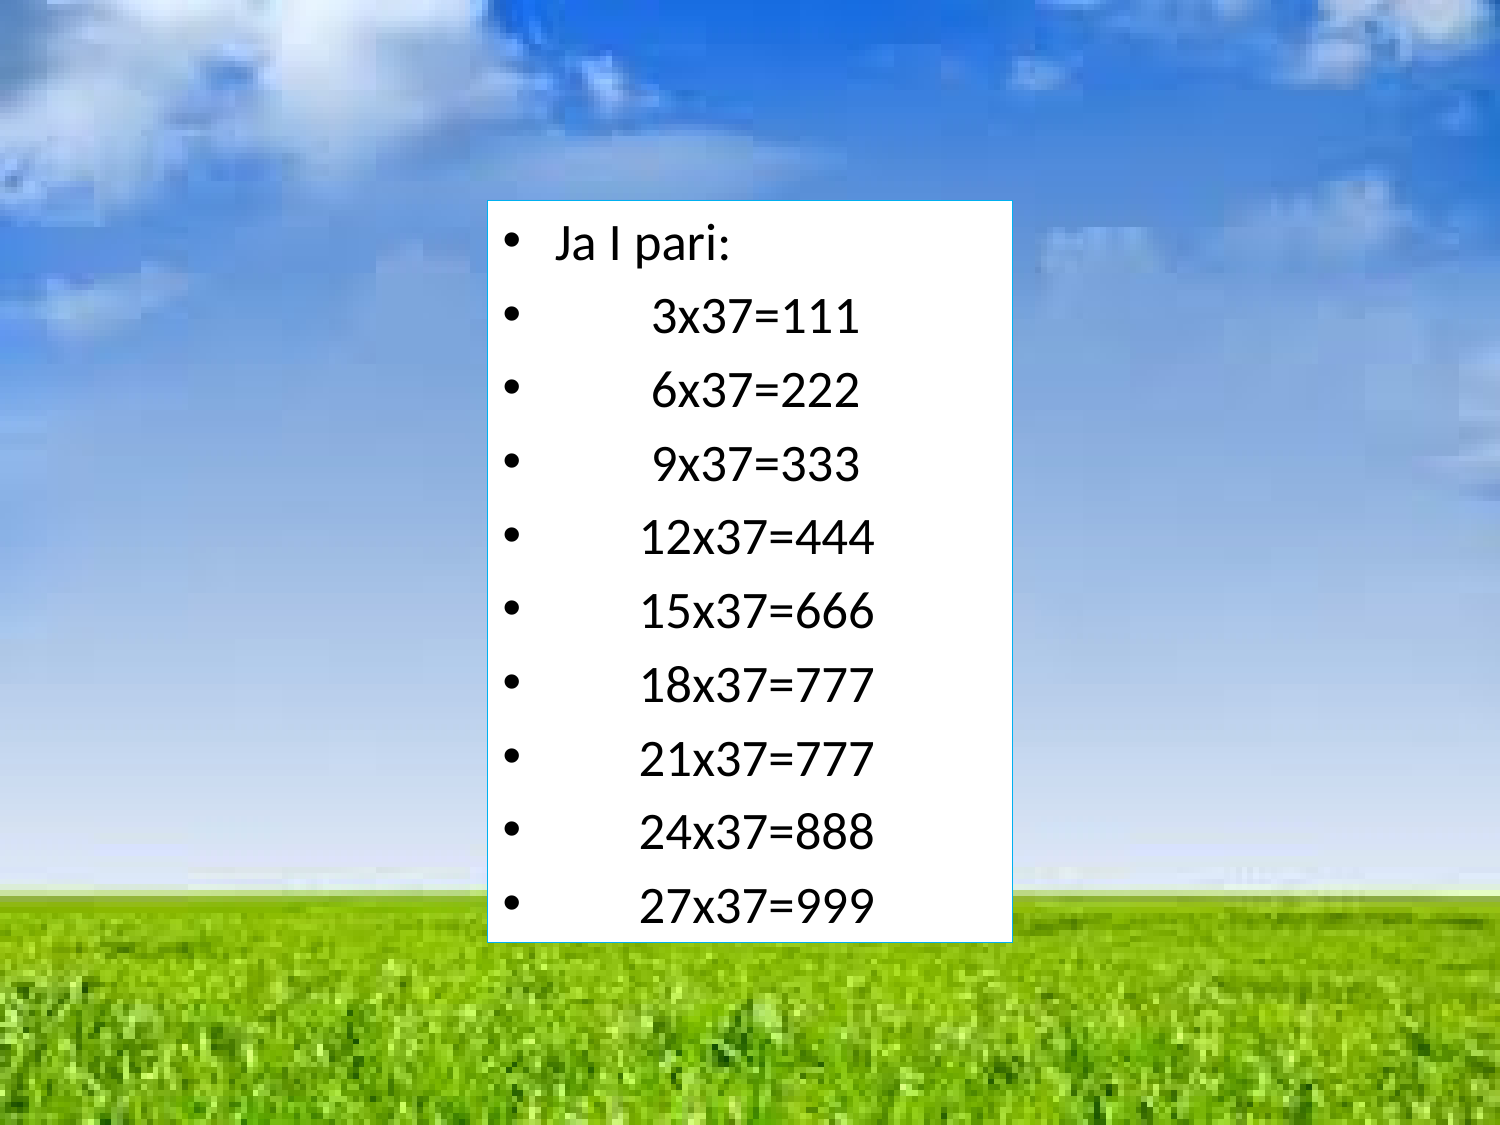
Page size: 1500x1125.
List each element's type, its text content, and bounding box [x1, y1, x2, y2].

picture [0, 0, 1500, 1125]
list Ja I pari: 3x37=111 6x37=222 9x37=333 12x37=444 15x37=666 18x37=777 21x37=777 24x37=888 27x37=999 [487, 200, 1013, 943]
